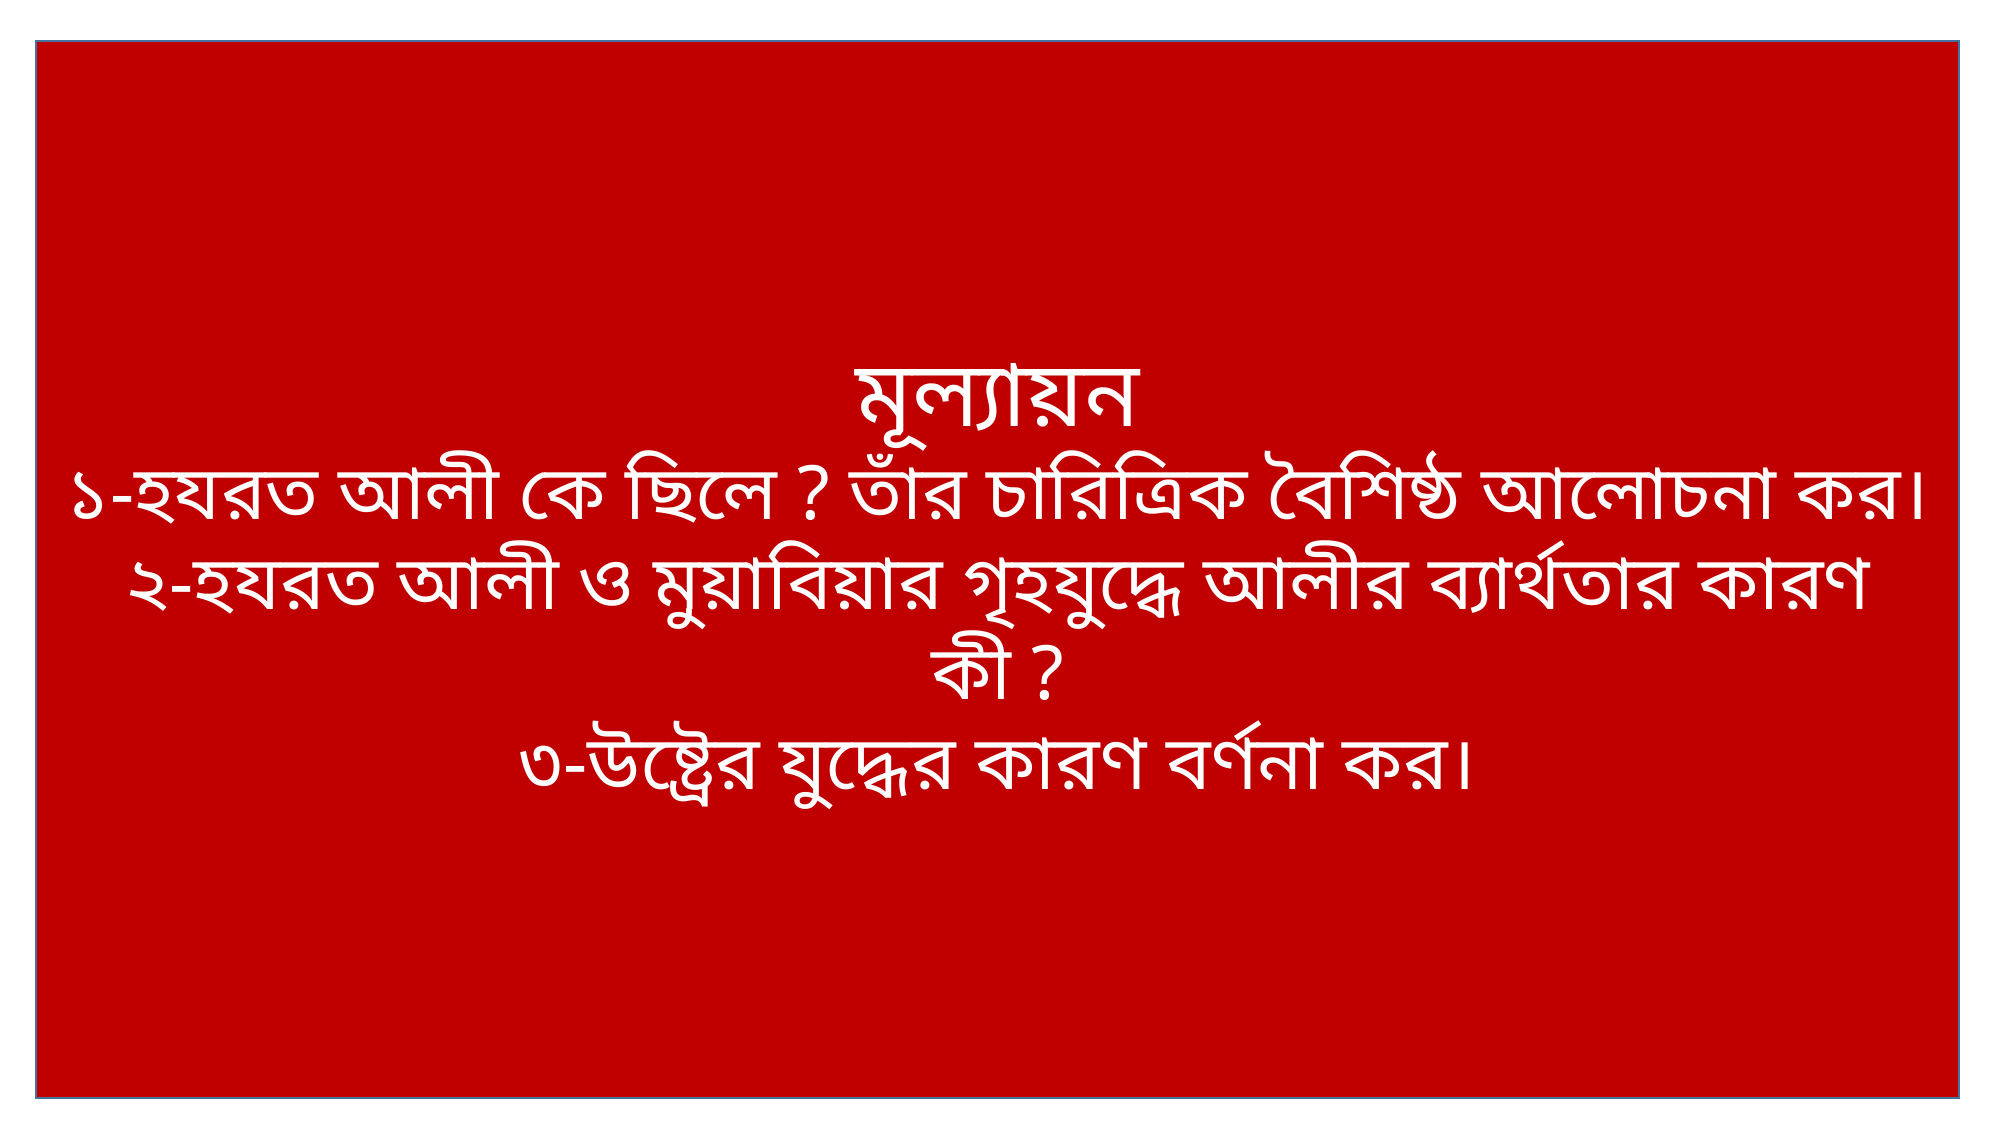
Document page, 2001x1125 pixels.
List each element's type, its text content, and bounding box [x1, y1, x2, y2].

text_box মূল্যায়ন ১-হযরত আলী কে ছিলে ? তাঁর চারিত্রিক বৈশিষ্ঠ আলোচনা কর। ২-হযরত আলী ও মুয়াবিয়ার গৃহযুদ্ধে আলীর ব্যার্থতার কারণ কী ? ৩-উষ্ট্রের যুদ্ধের কারণ বর্ণনা কর। [35, 40, 1960, 1099]
